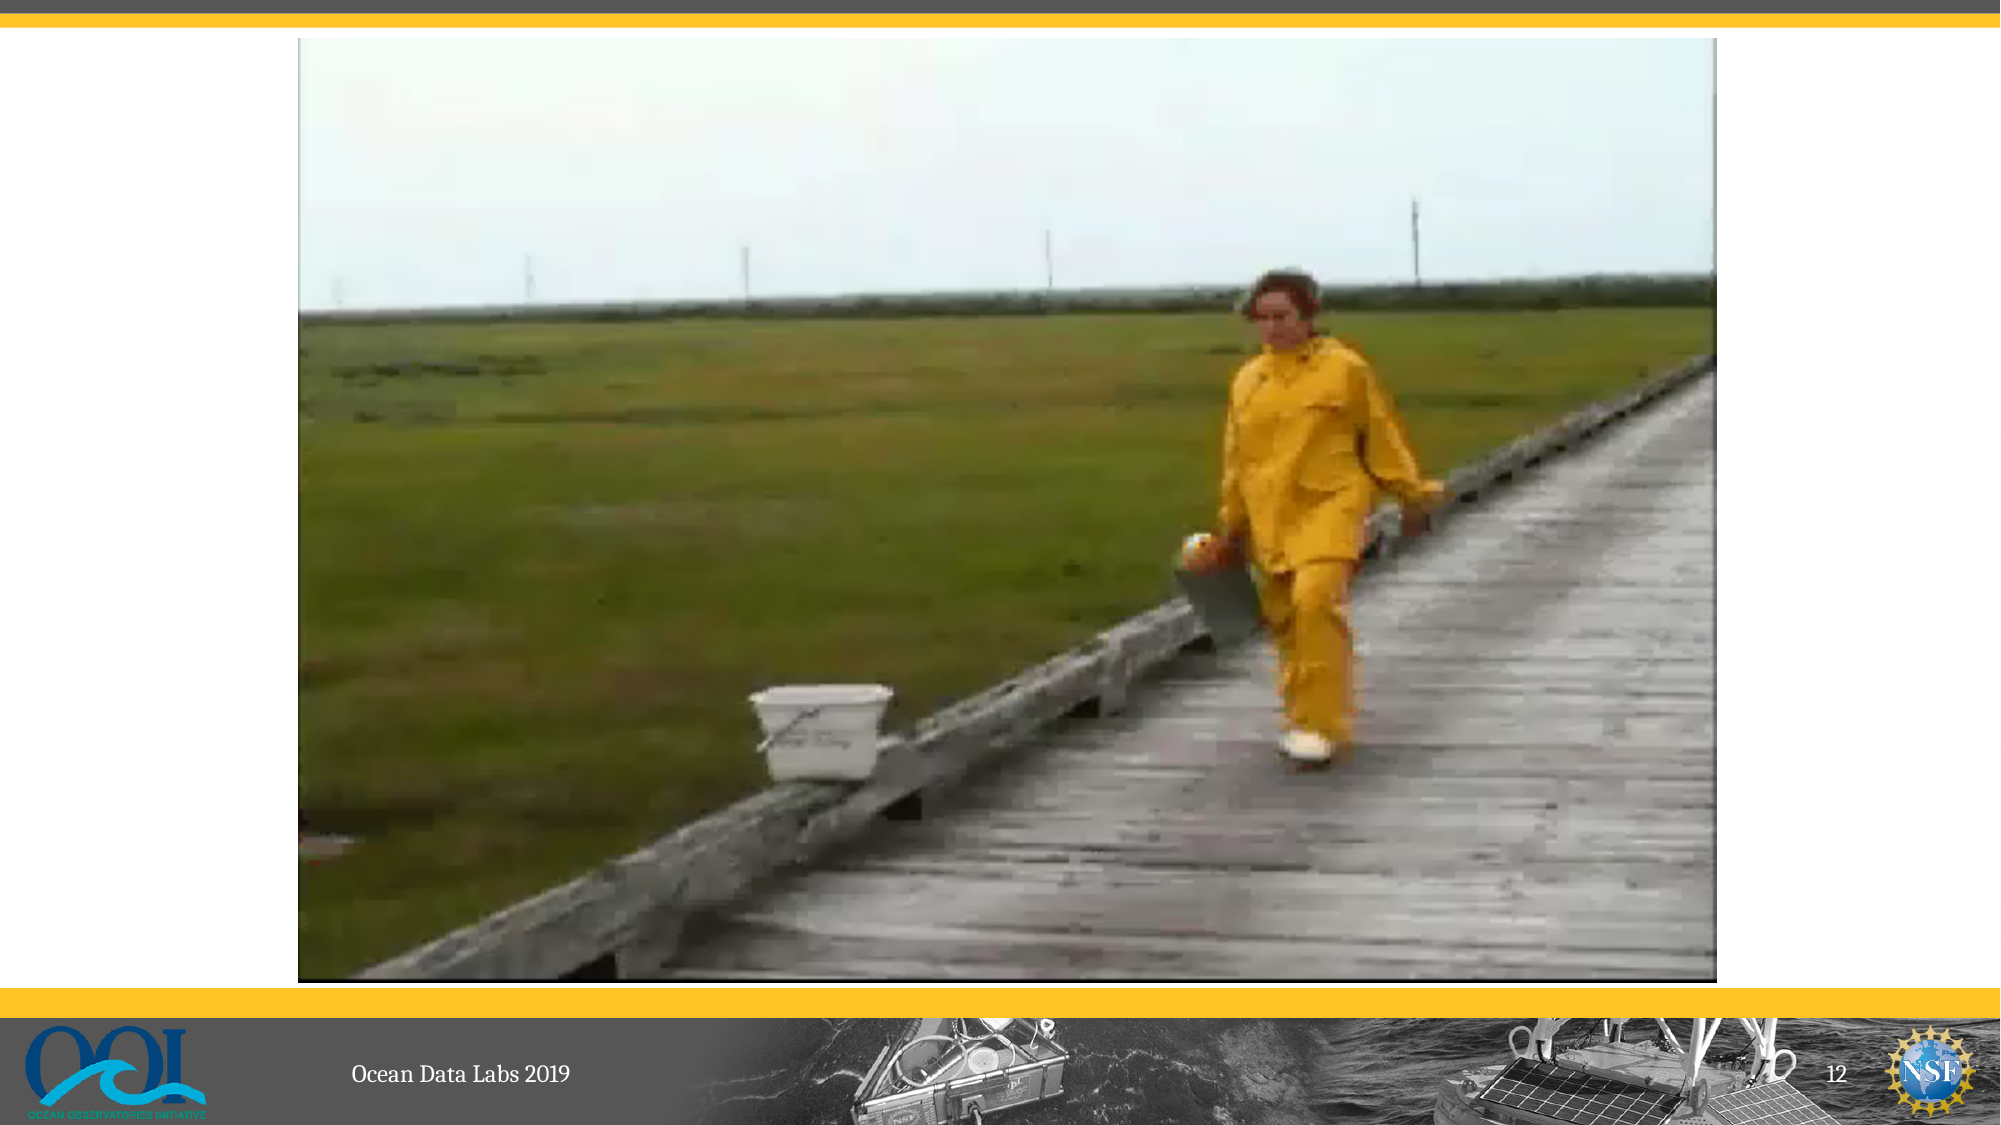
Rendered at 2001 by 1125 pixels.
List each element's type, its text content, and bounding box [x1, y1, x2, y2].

slide_number 12 [1412, 1042, 1863, 1103]
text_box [297, 37, 1718, 983]
picture [0, 0, 2001, 1125]
footer Ocean Data Labs 2019 [221, 1042, 702, 1103]
